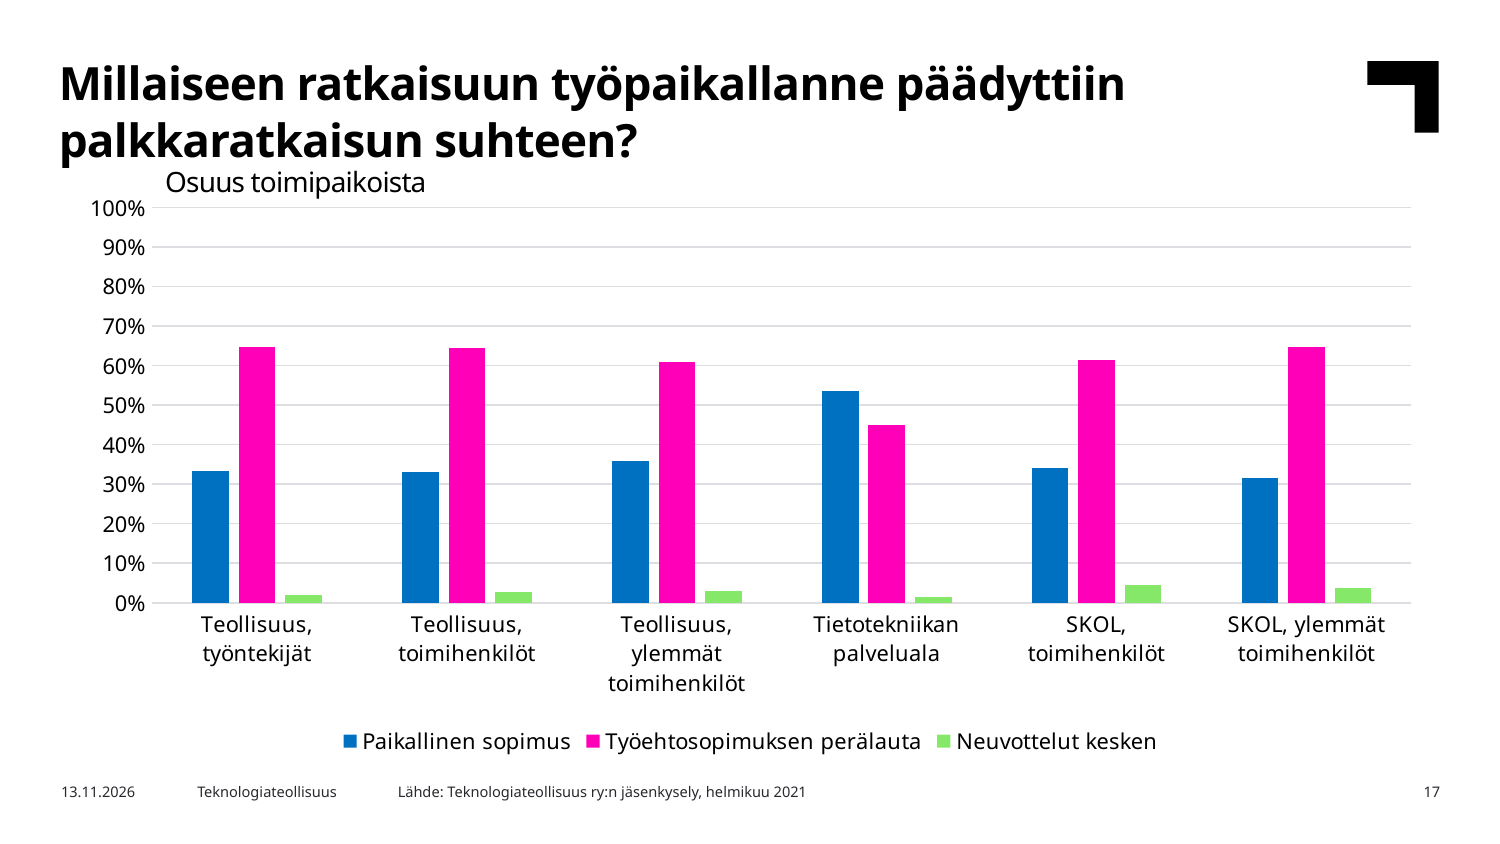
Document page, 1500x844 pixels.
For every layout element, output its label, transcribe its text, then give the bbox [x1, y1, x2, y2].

slide_number 17 [1313, 775, 1456, 803]
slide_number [46, 775, 182, 803]
list Millaiseen ratkaisuun työpaikallanne päädyttiin palkkaratkaisun suhteen? [41, 46, 1353, 153]
text_box Osuus toimipaikoista [159, 158, 491, 179]
footer Teknologiateollisuus [182, 775, 382, 803]
list Lähde: Teknologiateollisuus ry:n jäsenkysely, helmikuu 2021 [382, 775, 939, 803]
chart [62, 180, 1440, 763]
